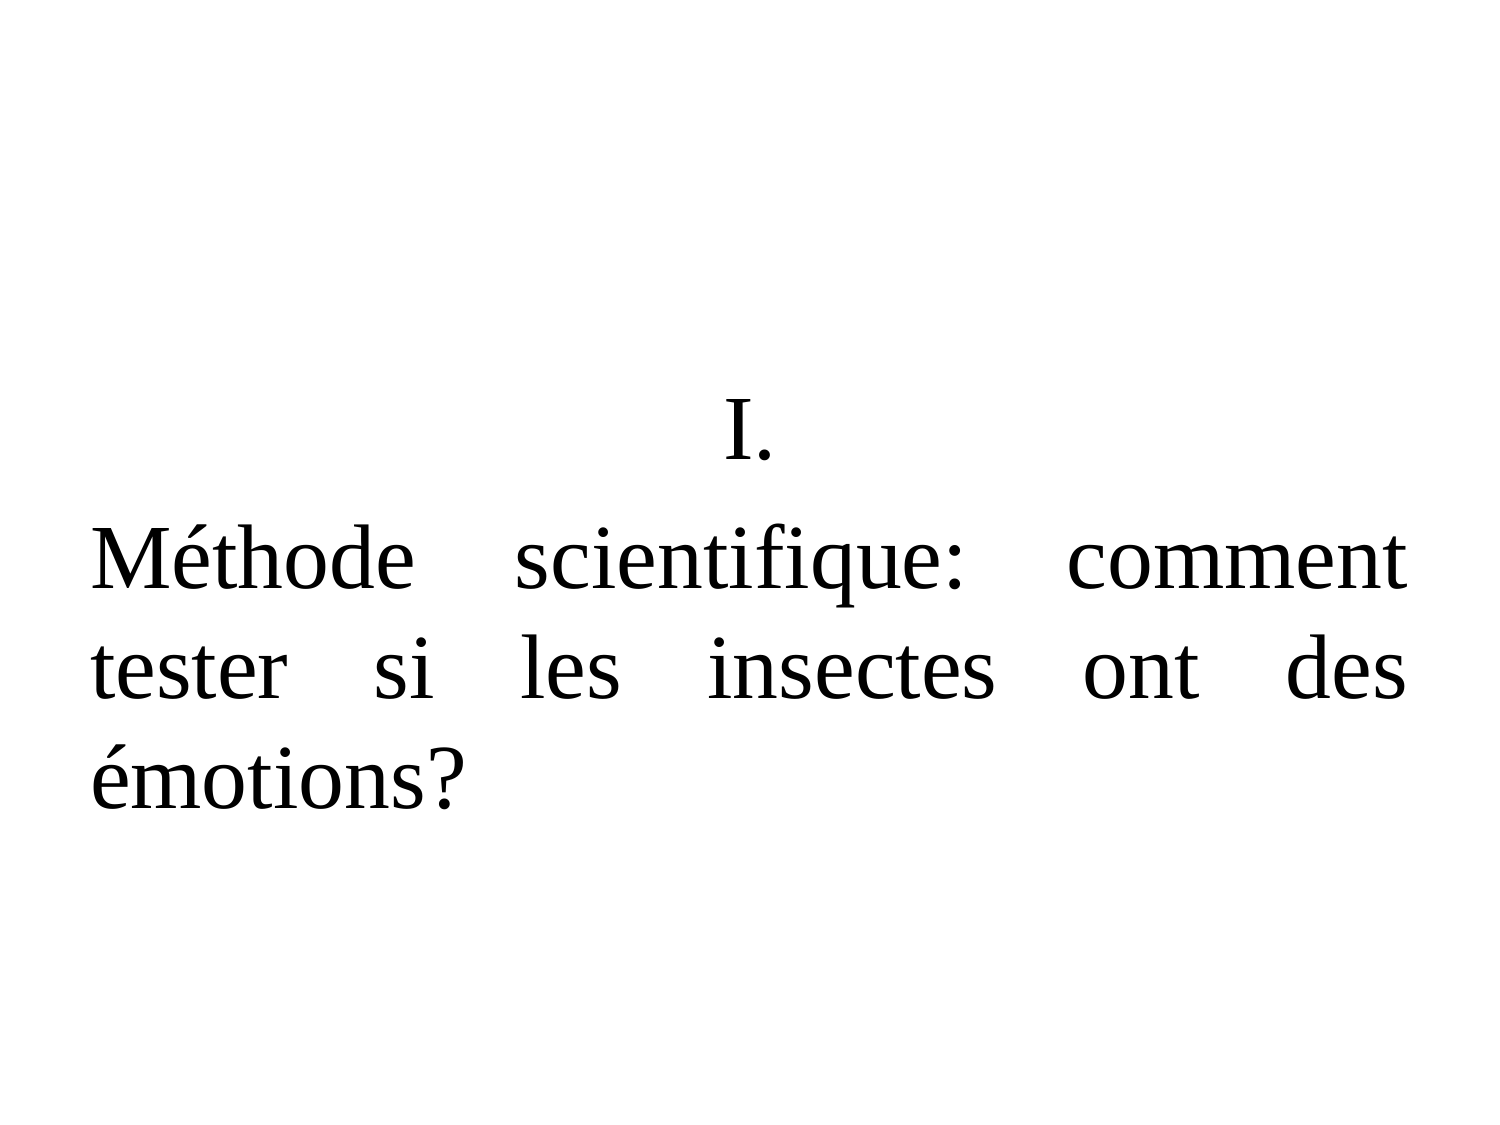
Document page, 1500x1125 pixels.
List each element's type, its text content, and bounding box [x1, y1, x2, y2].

list I. Méthode scientifique: comment tester si les insectes ont des émotions? [75, 262, 1425, 1005]
